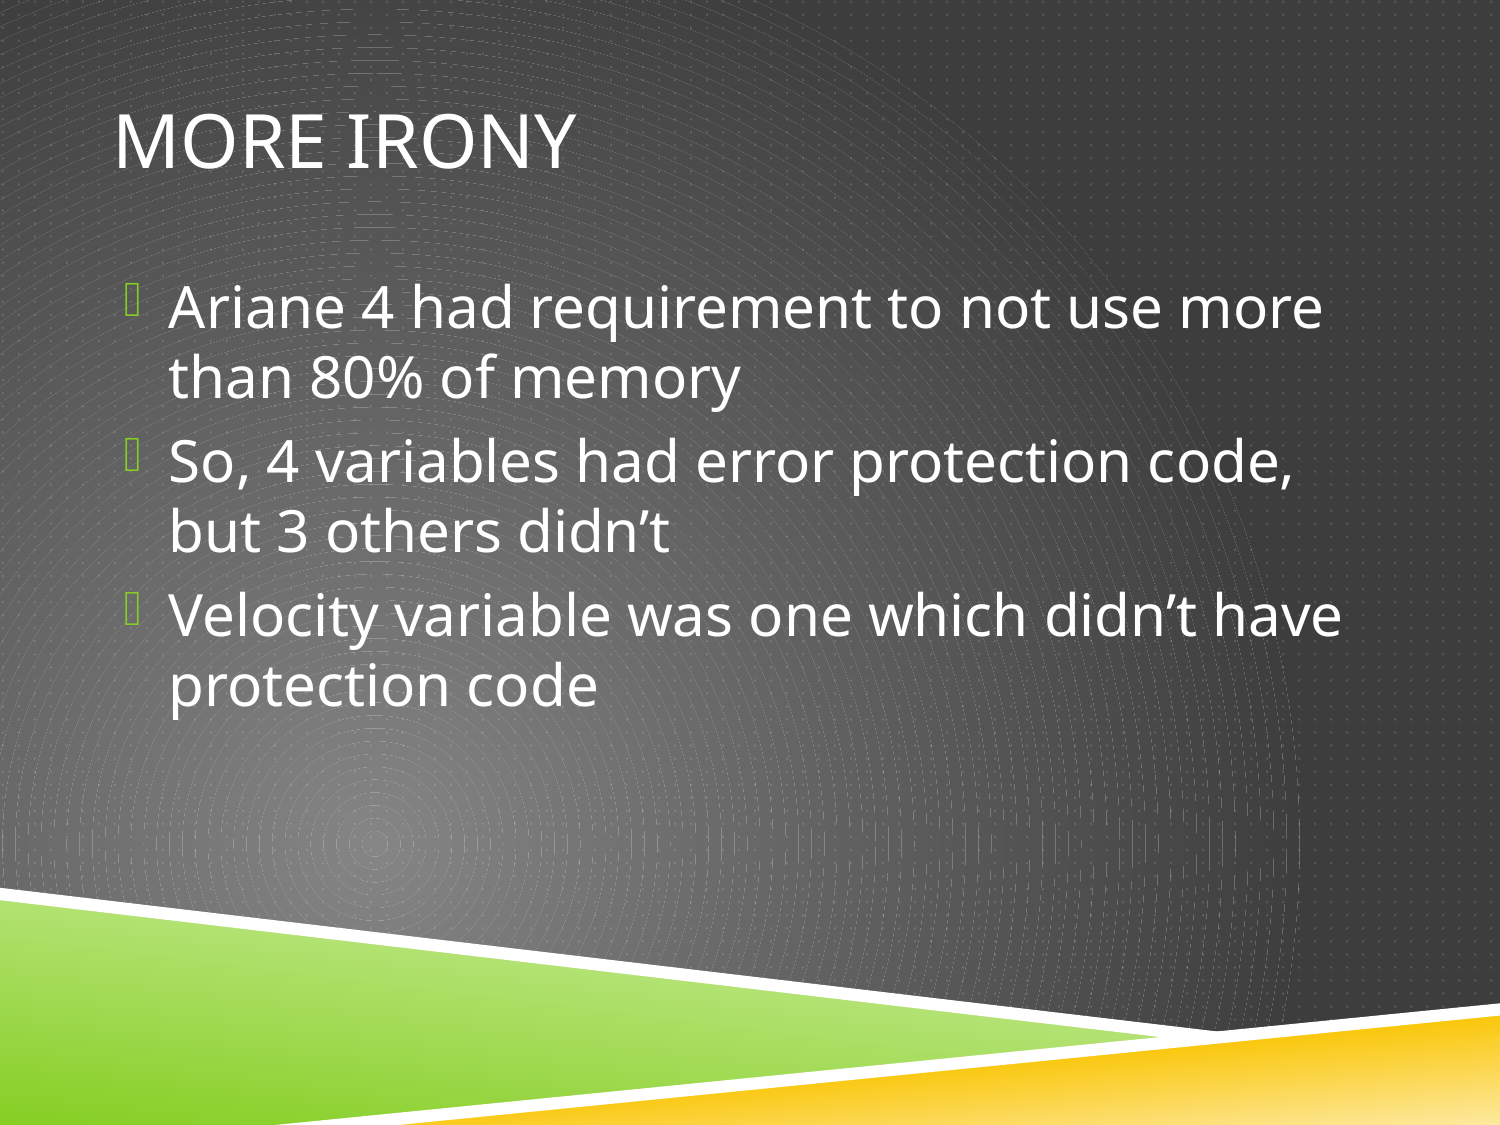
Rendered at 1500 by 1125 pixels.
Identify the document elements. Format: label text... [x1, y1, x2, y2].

list Ariane 4 had requirement to not use more than 80% of memory So, 4 variables had error protection code, but 3 others didn’t Velocity variable was one which didn’t have protection code [112, 262, 1388, 875]
title More irony [112, 45, 1388, 233]
